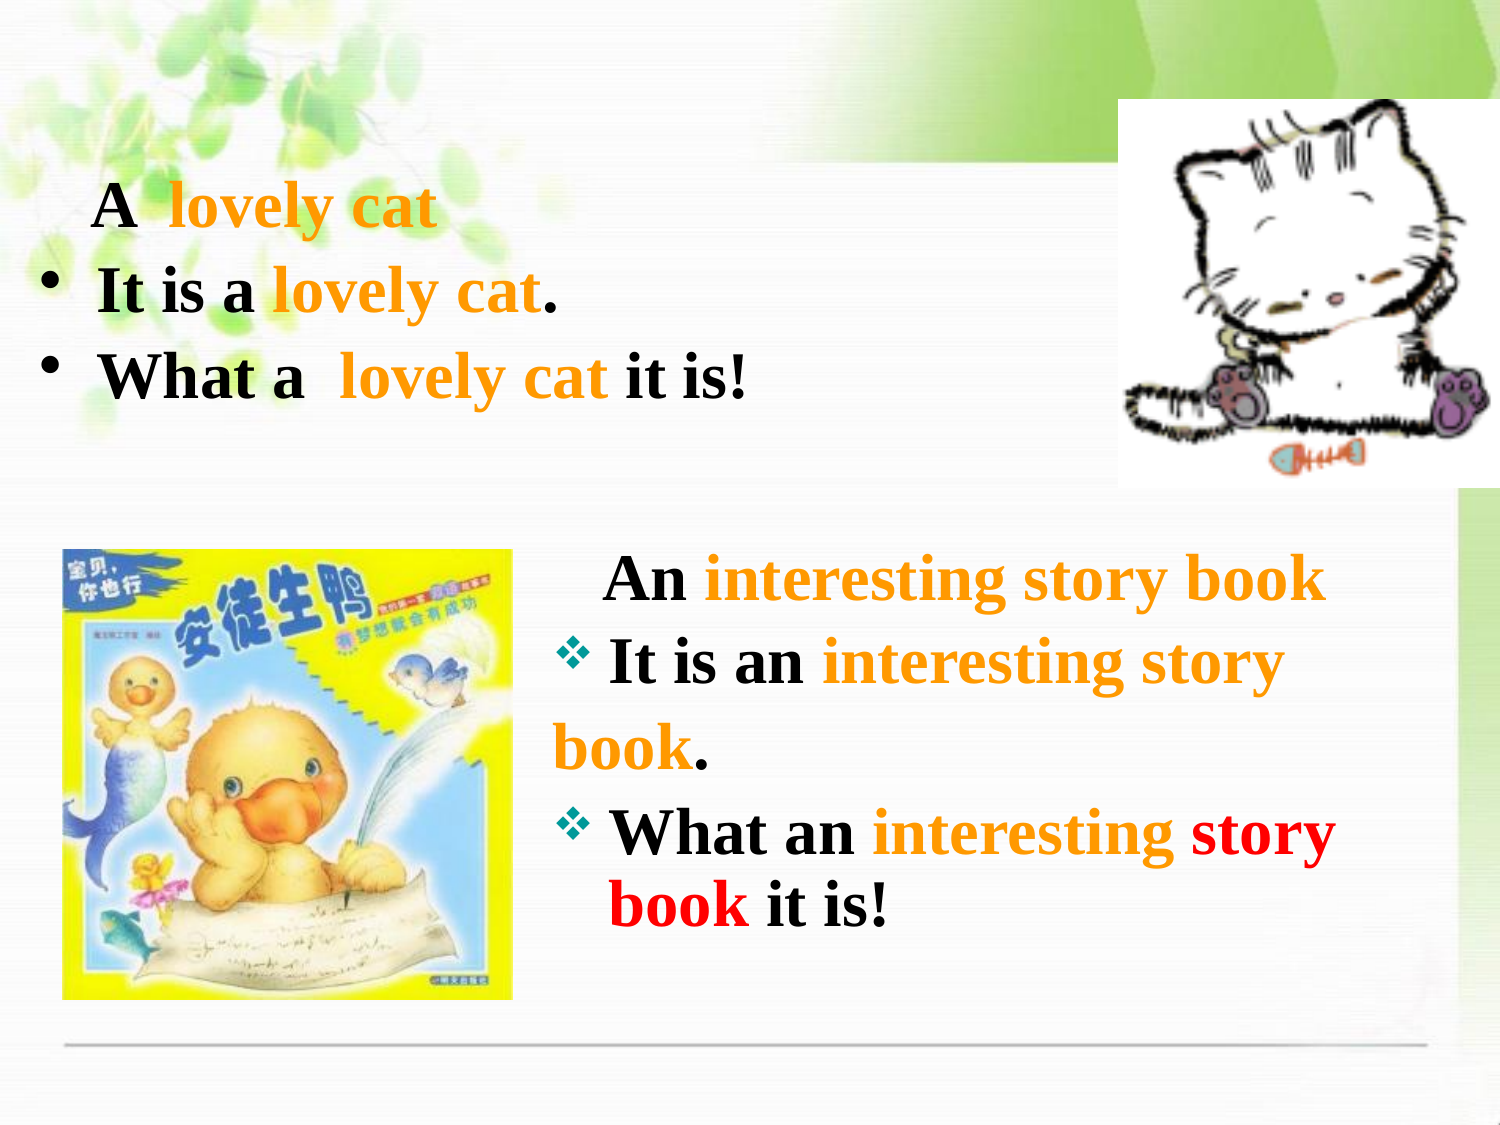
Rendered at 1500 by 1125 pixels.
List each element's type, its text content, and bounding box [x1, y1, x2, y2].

list A lovely cat It is a lovely cat. What a lovely cat it is! [24, 162, 850, 450]
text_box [1118, 99, 1500, 488]
picture [0, 0, 1500, 1125]
text_box An interesting story book It is an interesting story book. What an interesting story book it is! [537, 541, 1475, 1055]
